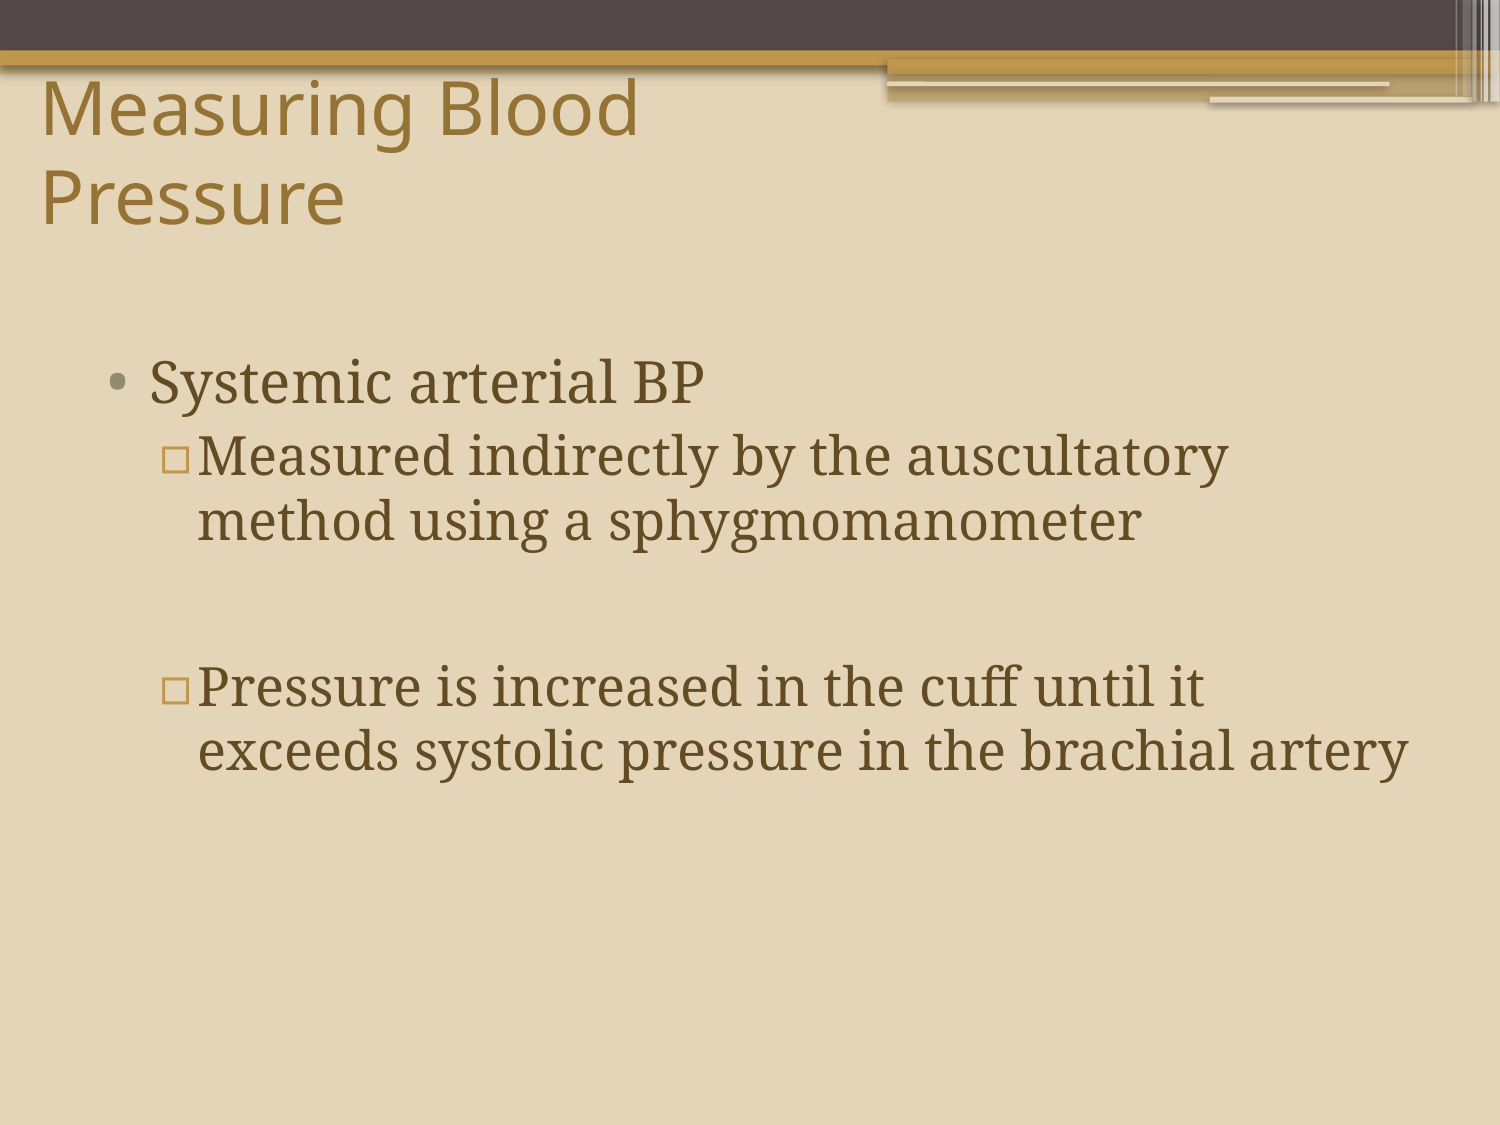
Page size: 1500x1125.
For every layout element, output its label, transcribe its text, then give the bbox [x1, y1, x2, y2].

title Measuring Blood Pressure [24, 62, 938, 238]
list Systemic arterial BP Measured indirectly by the auscultatory method using a sphygmomanometer Pressure is increased in the cuff until it exceeds systolic pressure in the brachial artery [75, 337, 1425, 1079]
